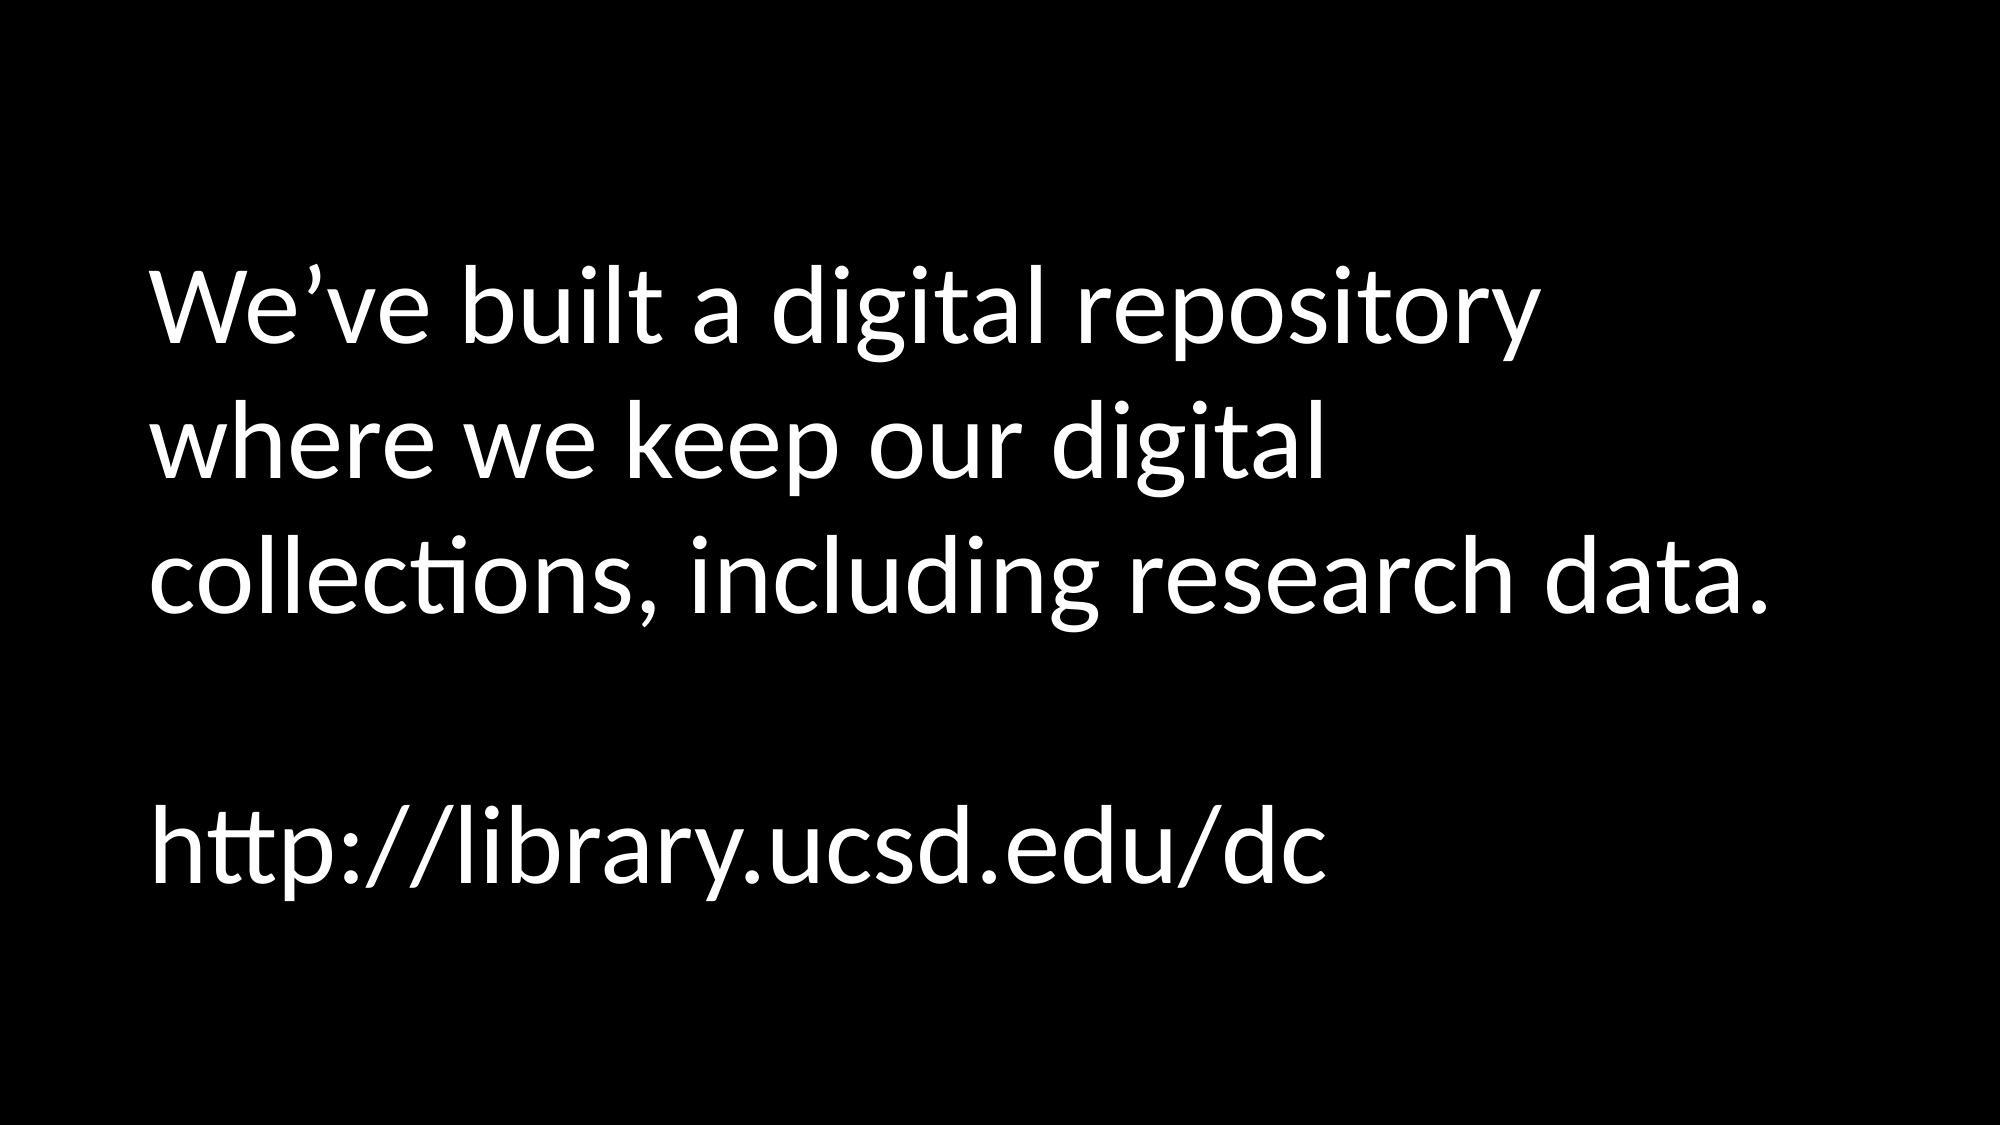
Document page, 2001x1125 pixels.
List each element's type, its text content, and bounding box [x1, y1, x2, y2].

text_box We’ve built a digital repository where we keep our digital collections, including research data. http://library.ucsd.edu/dc [133, 223, 1856, 914]
